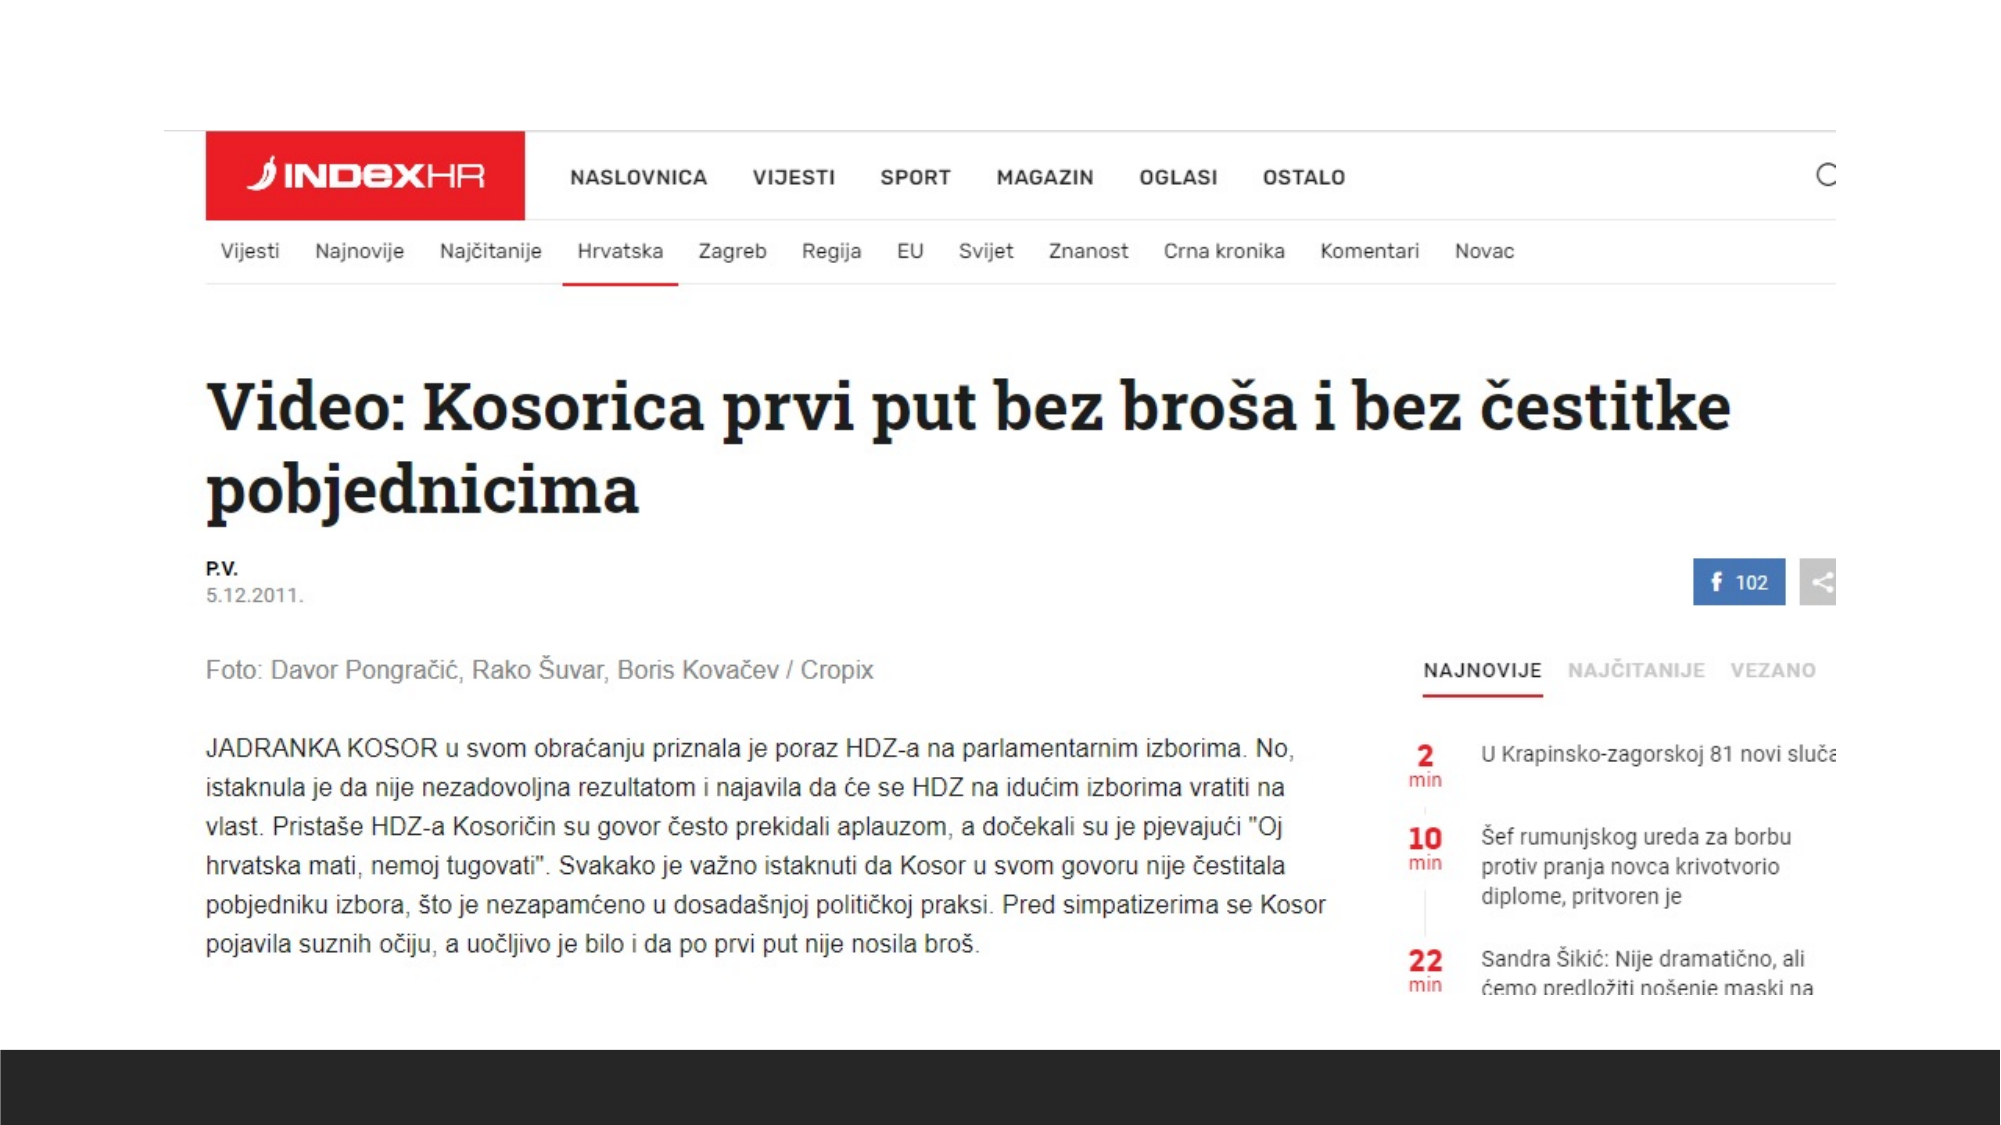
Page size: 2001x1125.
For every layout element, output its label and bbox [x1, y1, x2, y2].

picture [164, 129, 1836, 995]
